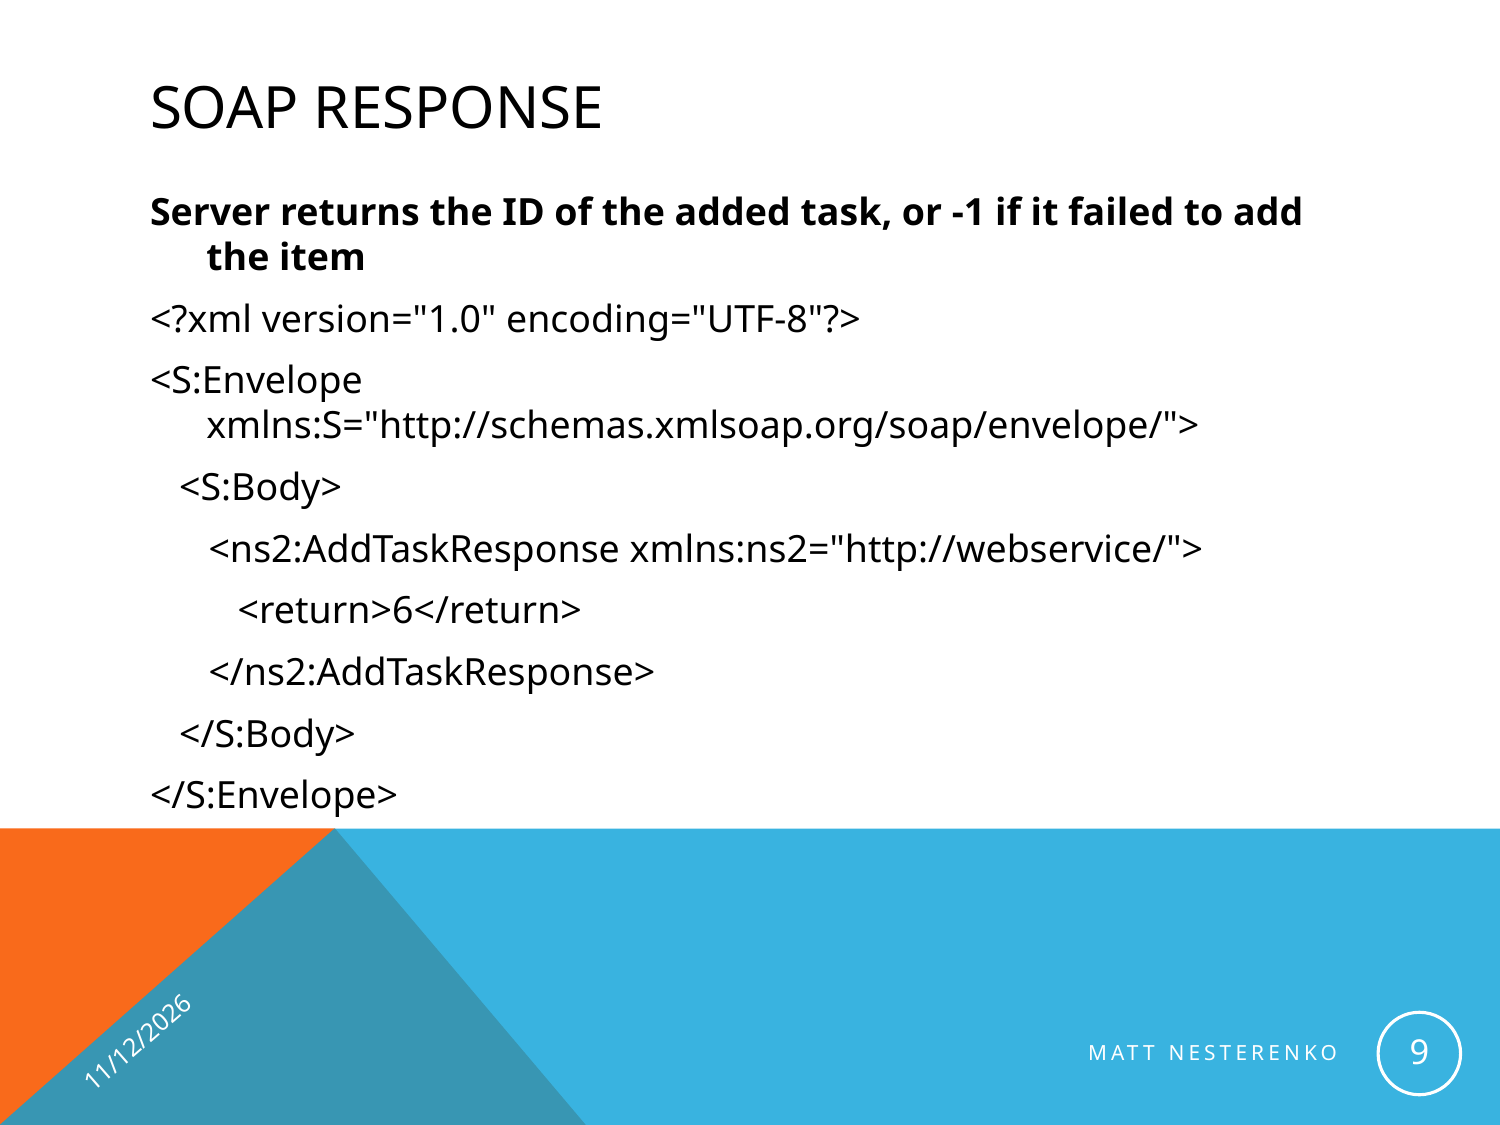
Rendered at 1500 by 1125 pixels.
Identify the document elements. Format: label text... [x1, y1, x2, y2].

list Server returns the ID of the added task, or -1 if it failed to add the item <?xml version="1.0" encoding="UTF-8"?> <S:Envelope xmlns:S="http://schemas.xmlsoap.org/soap/envelope/"> <S:Body> <ns2:AddTaskResponse xmlns:ns2="http://webservice/"> <return>6</return> </ns2:AddTaskResponse> </S:Body> </S:Envelope> [135, 180, 1369, 768]
slide_number 9 [1376, 1010, 1463, 1097]
footer Matt Nesterenko [577, 1031, 1352, 1076]
title Soap response [135, 60, 1369, 150]
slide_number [65, 849, 357, 1109]
